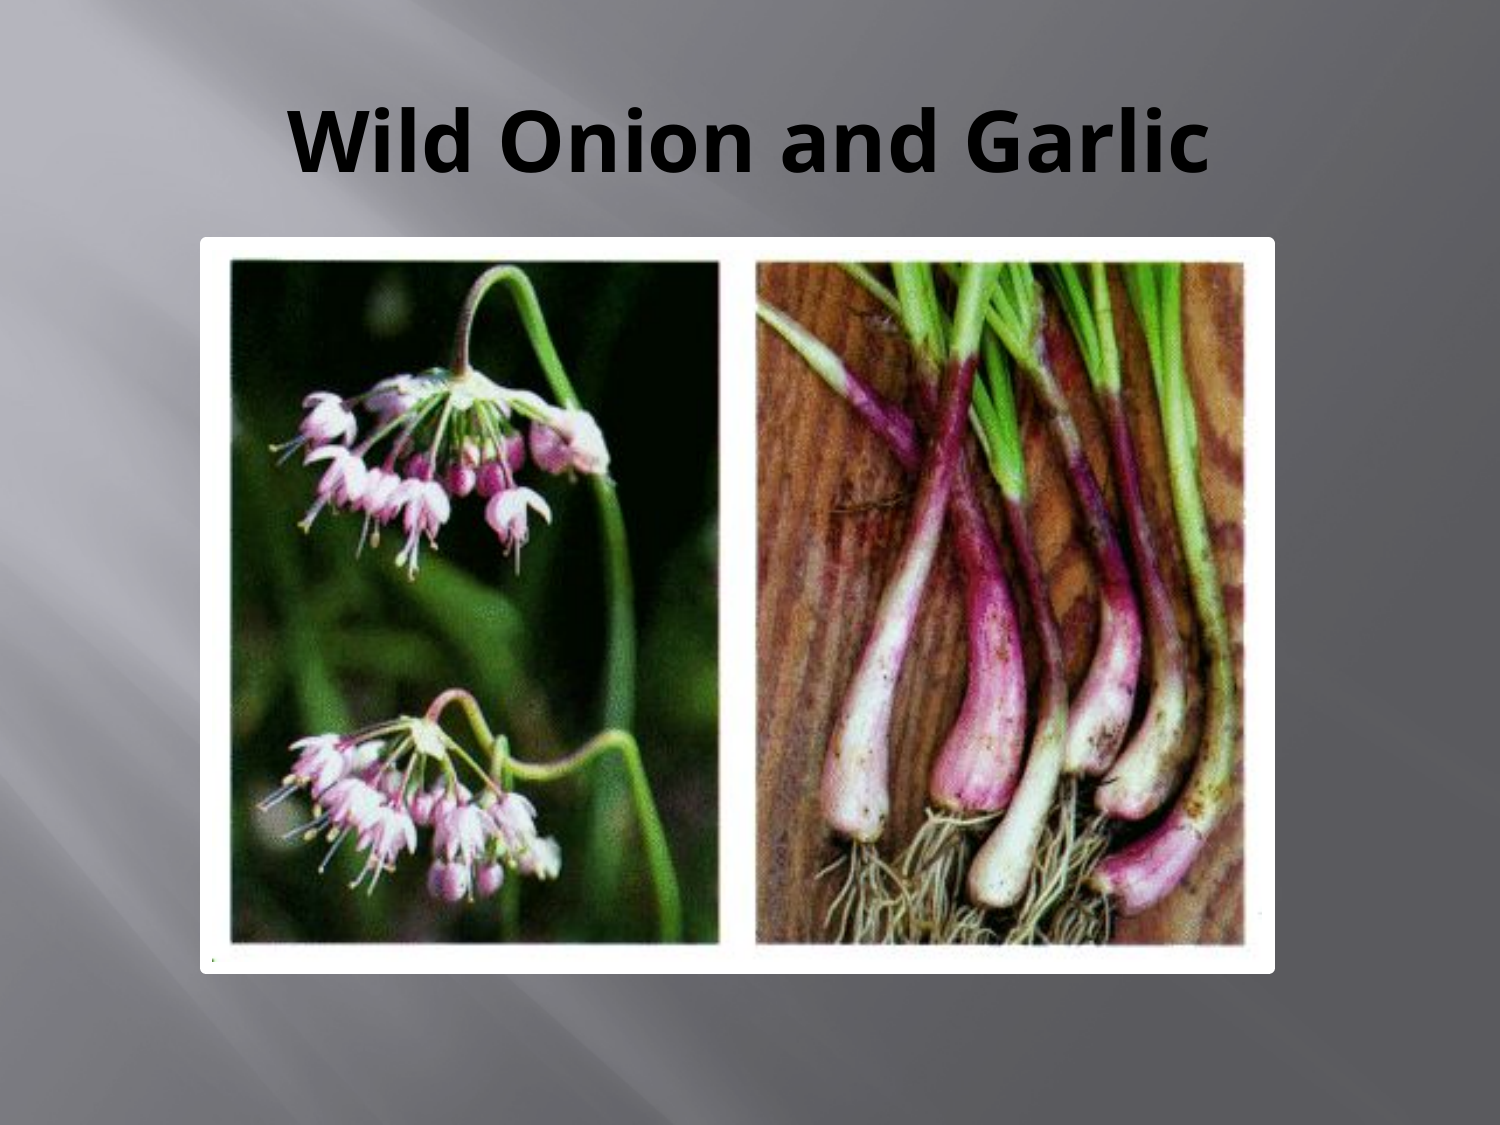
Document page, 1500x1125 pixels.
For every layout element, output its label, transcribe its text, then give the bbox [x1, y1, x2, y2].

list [212, 249, 1263, 962]
title Wild Onion and Garlic [75, 45, 1425, 233]
